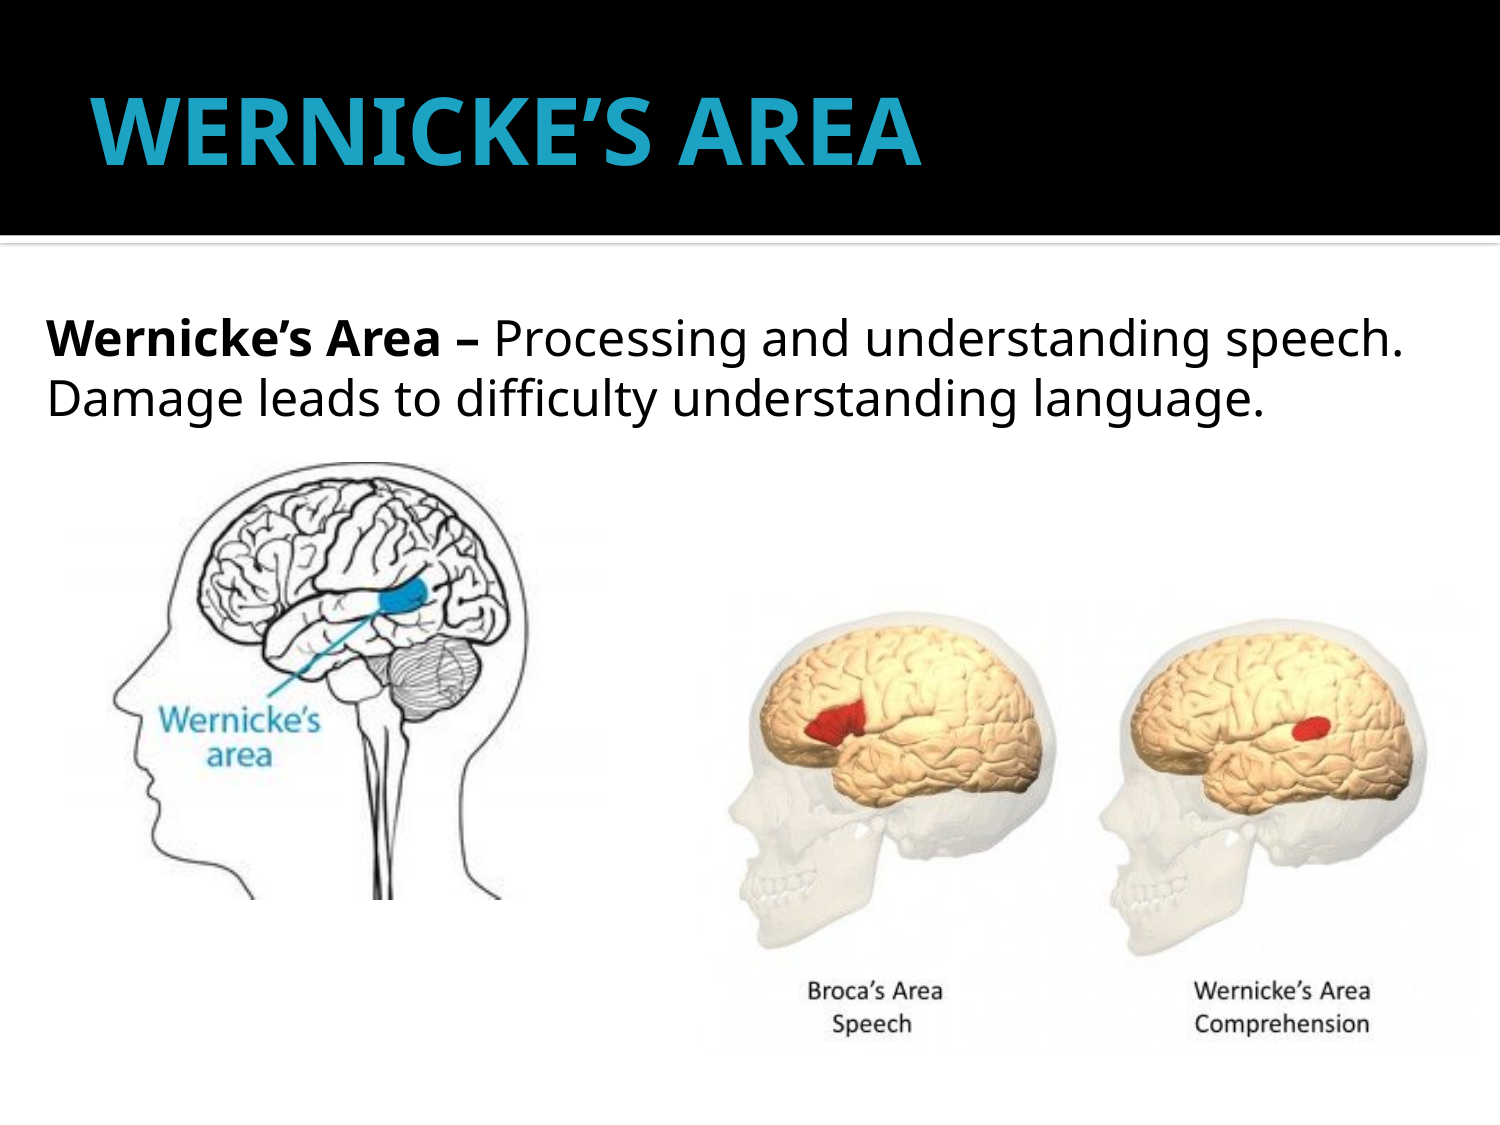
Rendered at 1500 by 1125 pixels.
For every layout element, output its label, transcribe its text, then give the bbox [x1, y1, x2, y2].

picture [699, 591, 1475, 1056]
picture [71, 462, 604, 900]
list Wernicke’s Area – Processing and understanding speech. Damage leads to difficulty understanding language. [37, 291, 1425, 1050]
title WERNICKE’S AREA [75, 25, 1425, 231]
